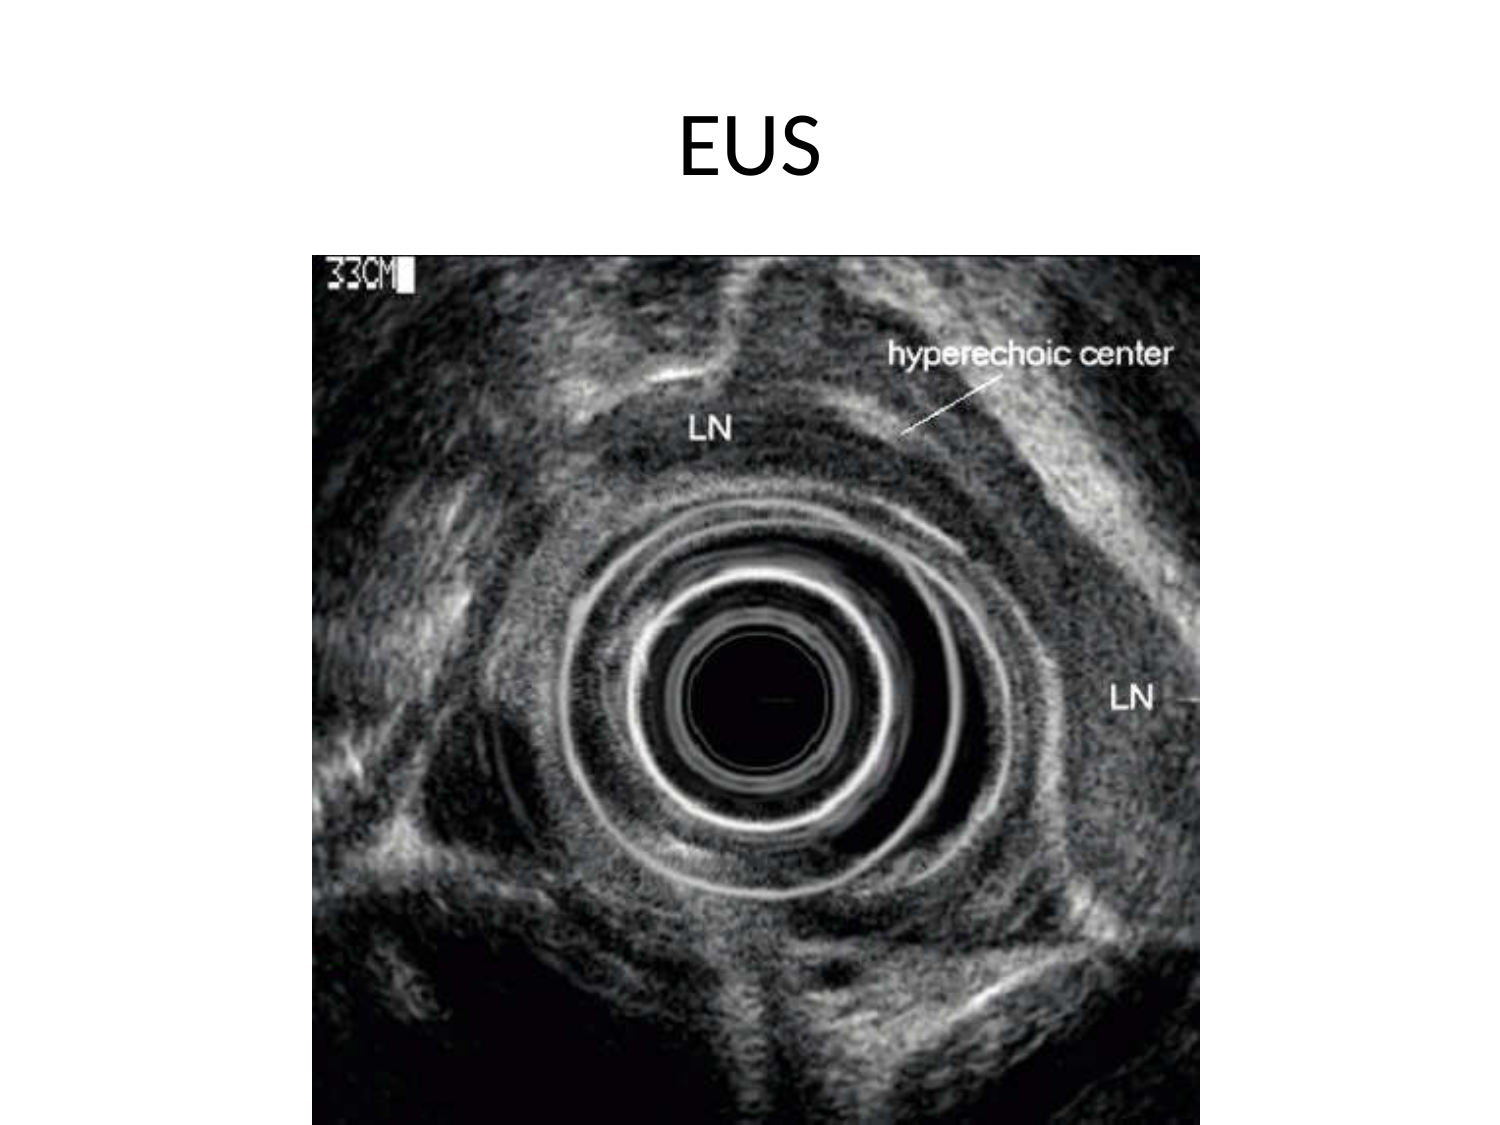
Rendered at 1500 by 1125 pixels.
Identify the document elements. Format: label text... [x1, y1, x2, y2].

title EUS [75, 45, 1425, 233]
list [312, 254, 1201, 1125]
